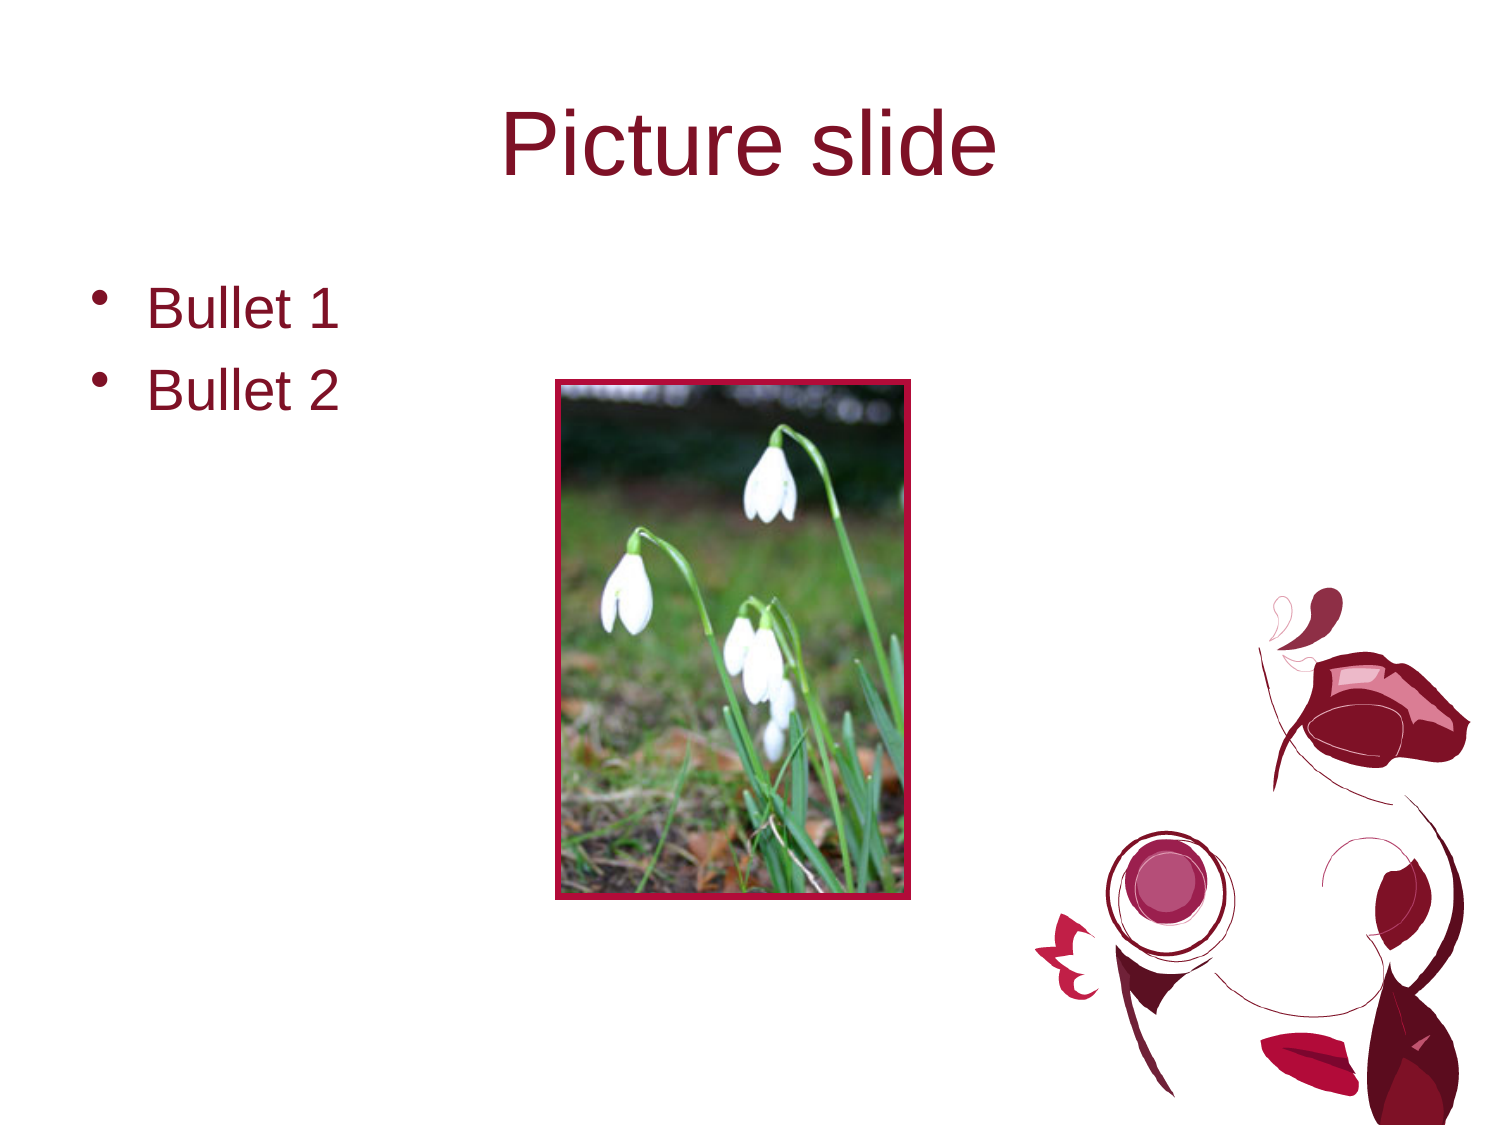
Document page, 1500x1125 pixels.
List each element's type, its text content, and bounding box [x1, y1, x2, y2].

title Picture slide [75, 45, 1425, 233]
picture [560, 385, 905, 894]
list Bullet 1 Bullet 2 [75, 262, 736, 1005]
